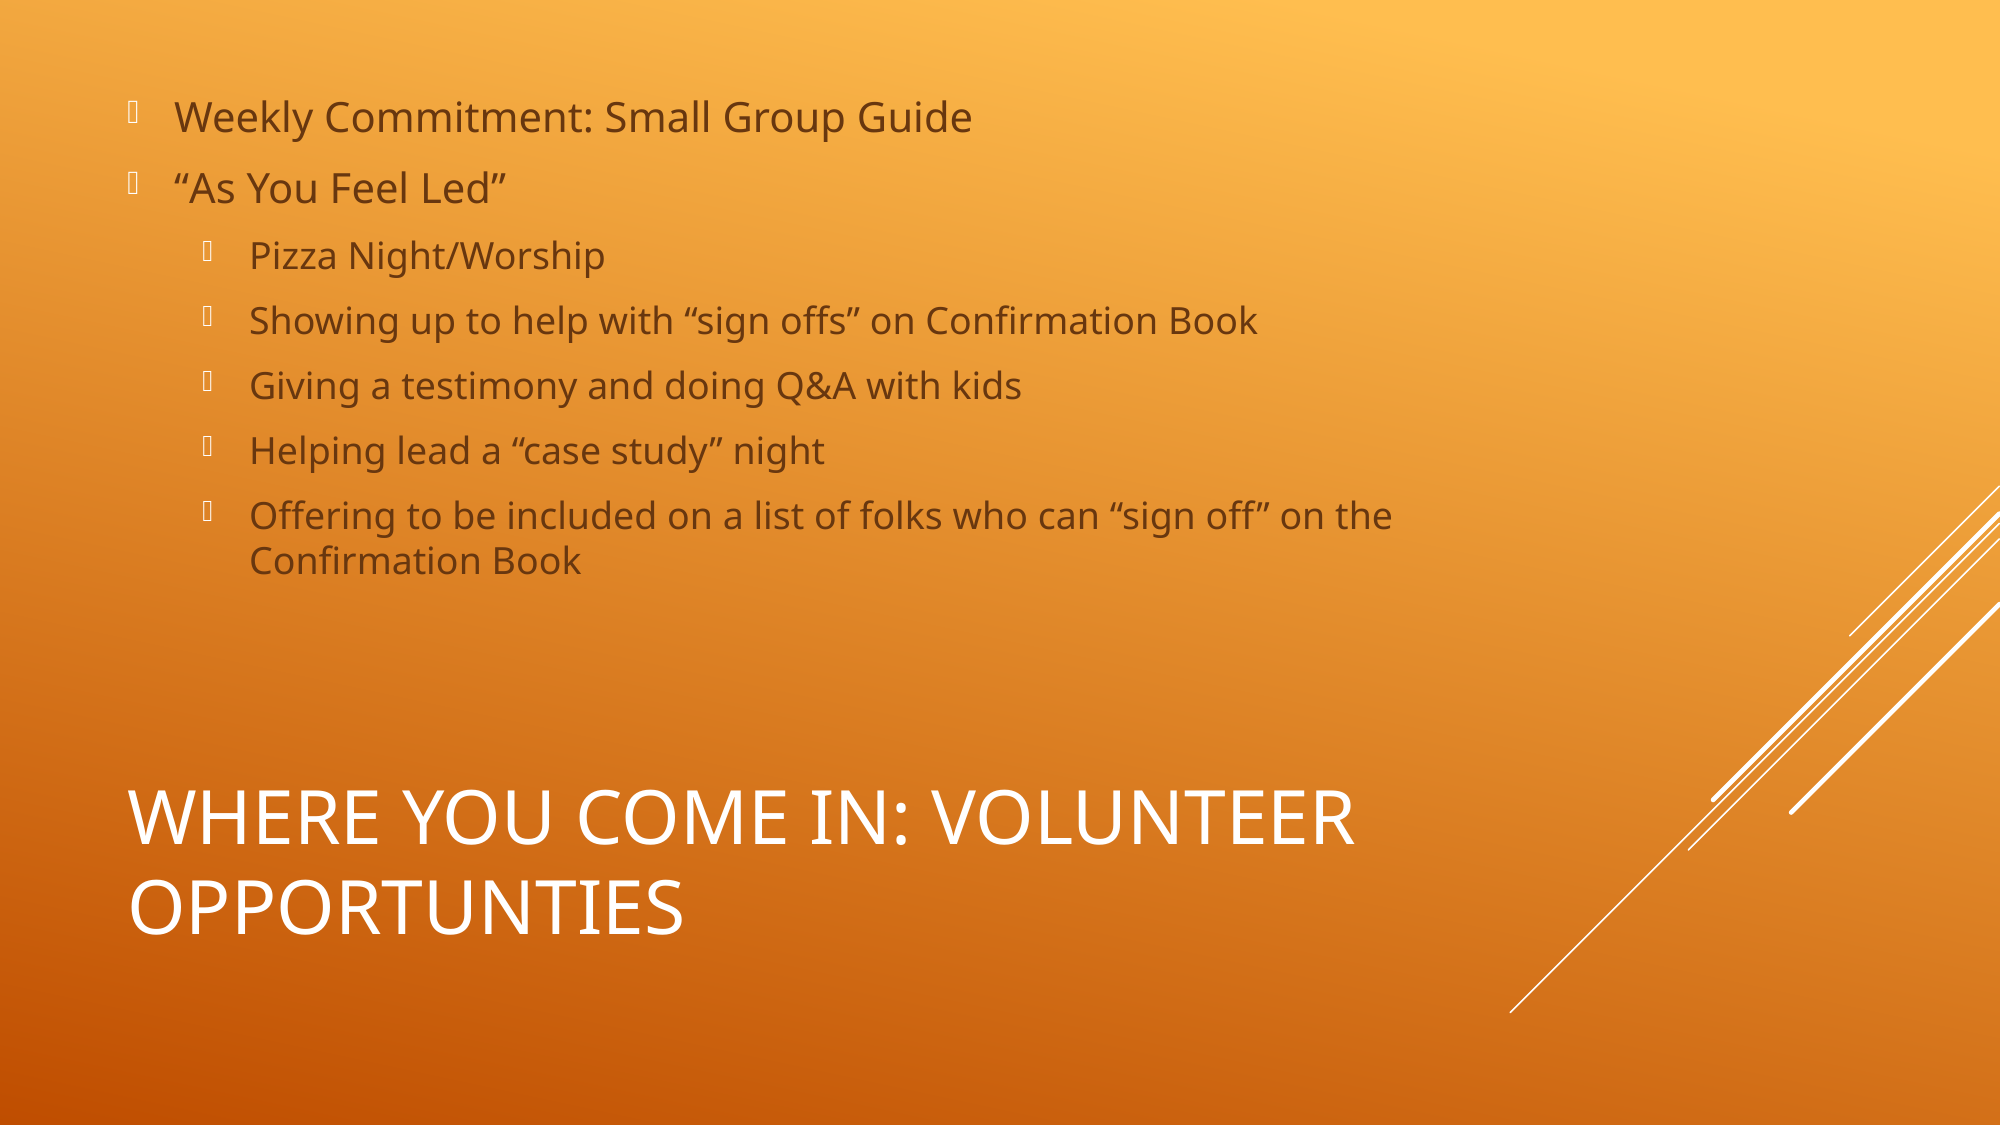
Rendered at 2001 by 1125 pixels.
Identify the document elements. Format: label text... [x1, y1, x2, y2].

title Where you come in: volunteer opportunties [112, 736, 1513, 984]
list Weekly Commitment: Small Group Guide “As You Feel Led” Pizza Night/Worship Showing up to help with “sign offs” on Confirmation Book Giving a testimony and doing Q&A with kids Helping lead a “case study” night Offering to be included on a list of folks who can “sign off” on the Confirmation Book [112, 112, 1513, 706]
